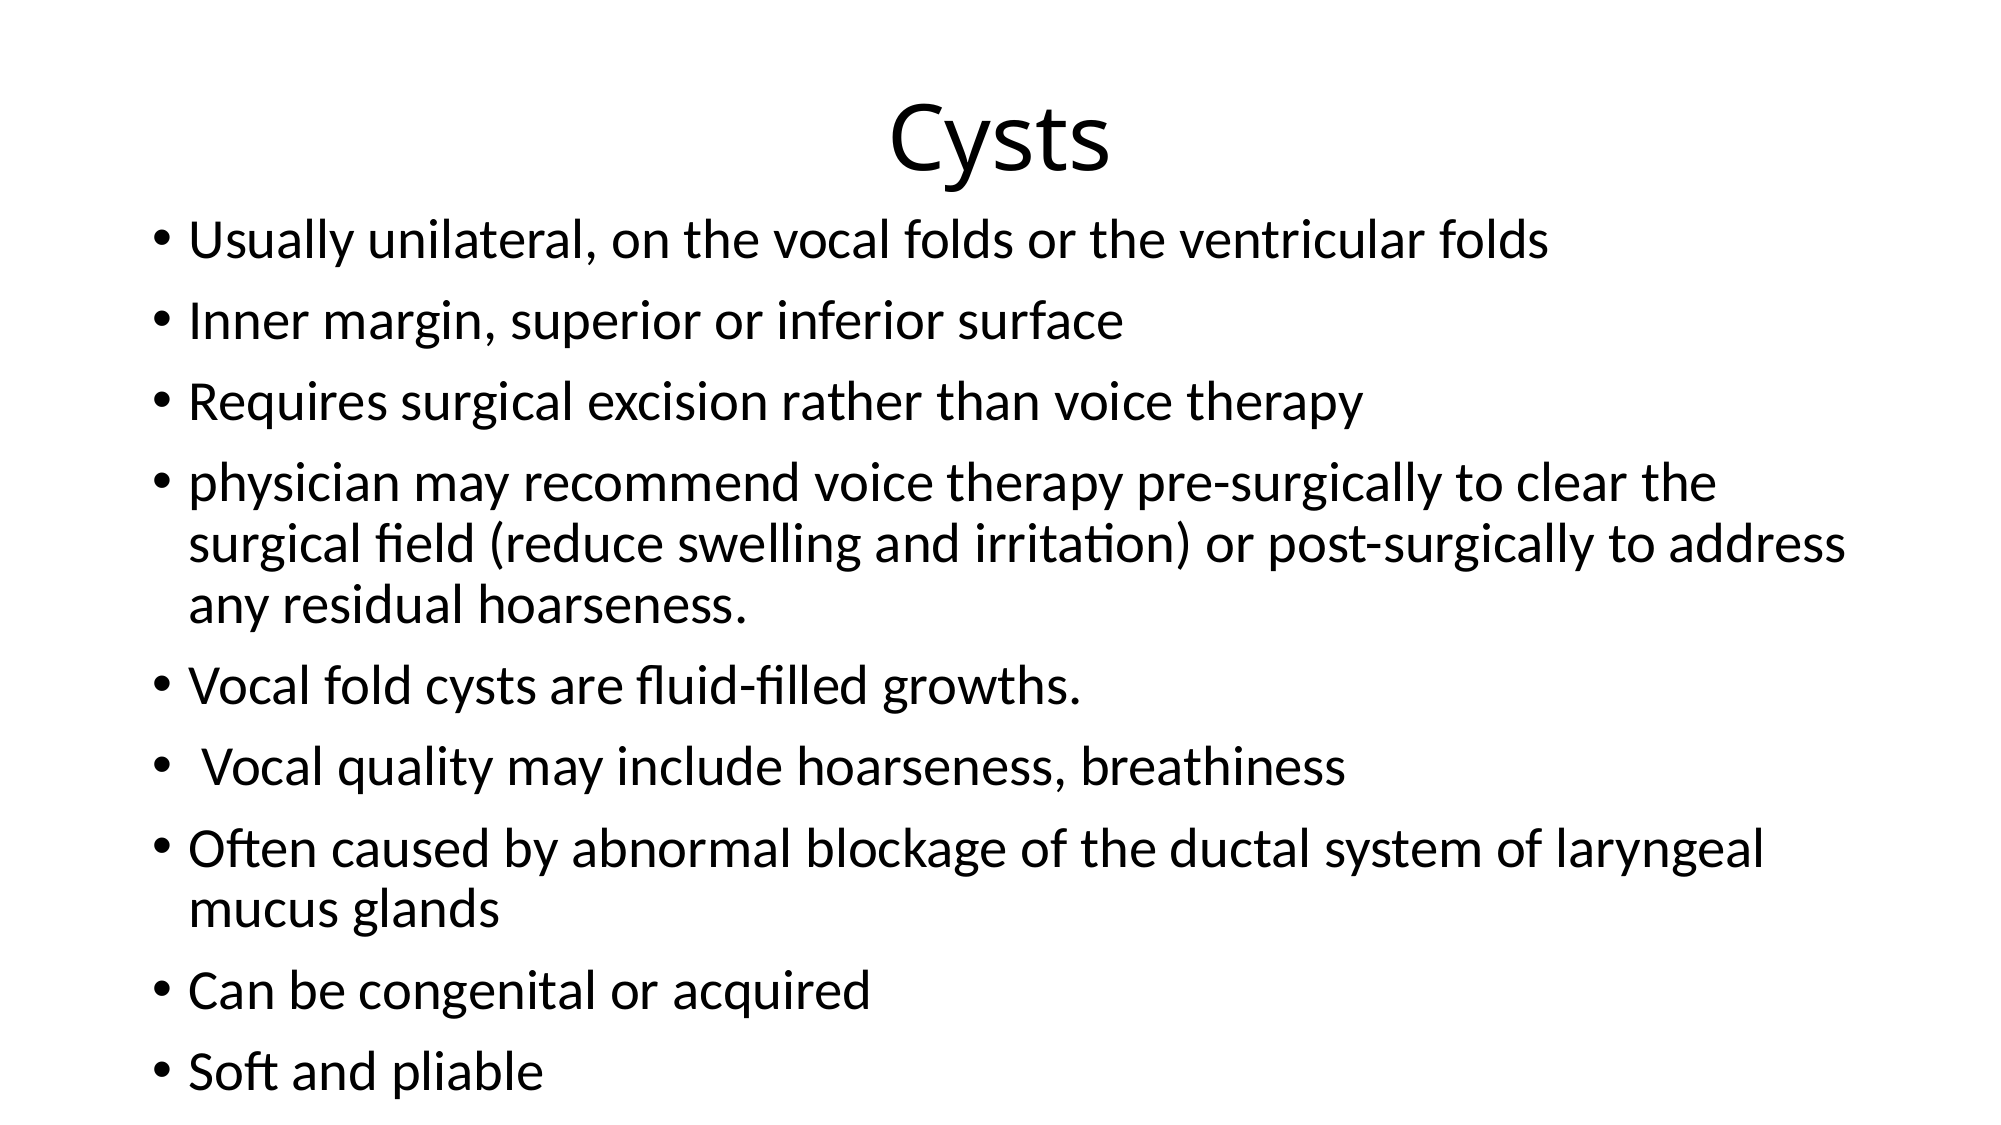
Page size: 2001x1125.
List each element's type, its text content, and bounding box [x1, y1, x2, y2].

title Cysts [137, 59, 1863, 202]
list Usually unilateral, on the vocal folds or the ventricular folds Inner margin, superior or inferior surface Requires surgical excision rather than voice therapy physician may recommend voice therapy pre-surgically to clear the surgical field (reduce swelling and irritation) or post-surgically to address any residual hoarseness. Vocal fold cysts are fluid-filled growths. Vocal quality may include hoarseness, breathiness Often caused by abnormal blockage of the ductal system of laryngeal mucus glands Can be congenital or acquired Soft and pliable [137, 202, 1863, 1111]
